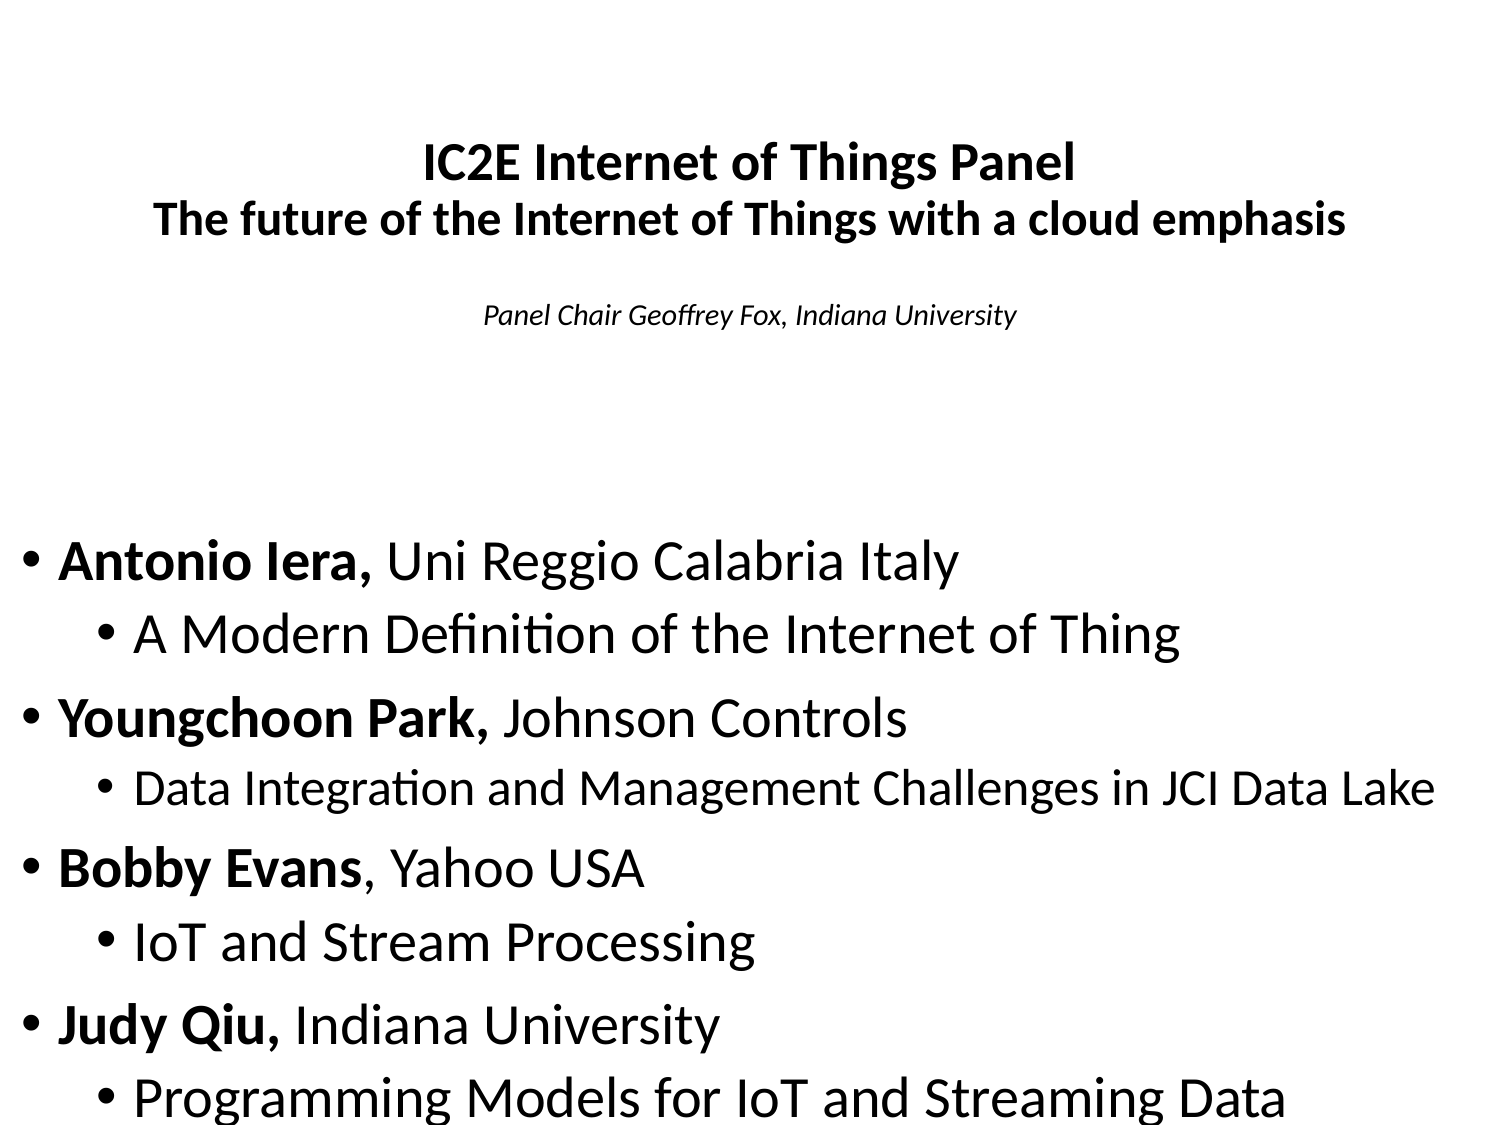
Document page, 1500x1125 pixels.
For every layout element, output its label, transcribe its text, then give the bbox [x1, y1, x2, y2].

list Antonio Iera, Uni Reggio Calabria Italy A Modern Definition of the Internet of Thing Youngchoon Park, Johnson Controls Data Integration and Management Challenges in JCI Data Lake Bobby Evans, Yahoo USA IoT and Stream Processing Judy Qiu, Indiana University Programming Models for IoT and Streaming Data [6, 522, 1494, 1125]
title IC2E Internet of Things Panel The future of the Internet of Things with a cloud emphasis Panel Chair Geoffrey Fox, Indiana University [0, 124, 1500, 342]
